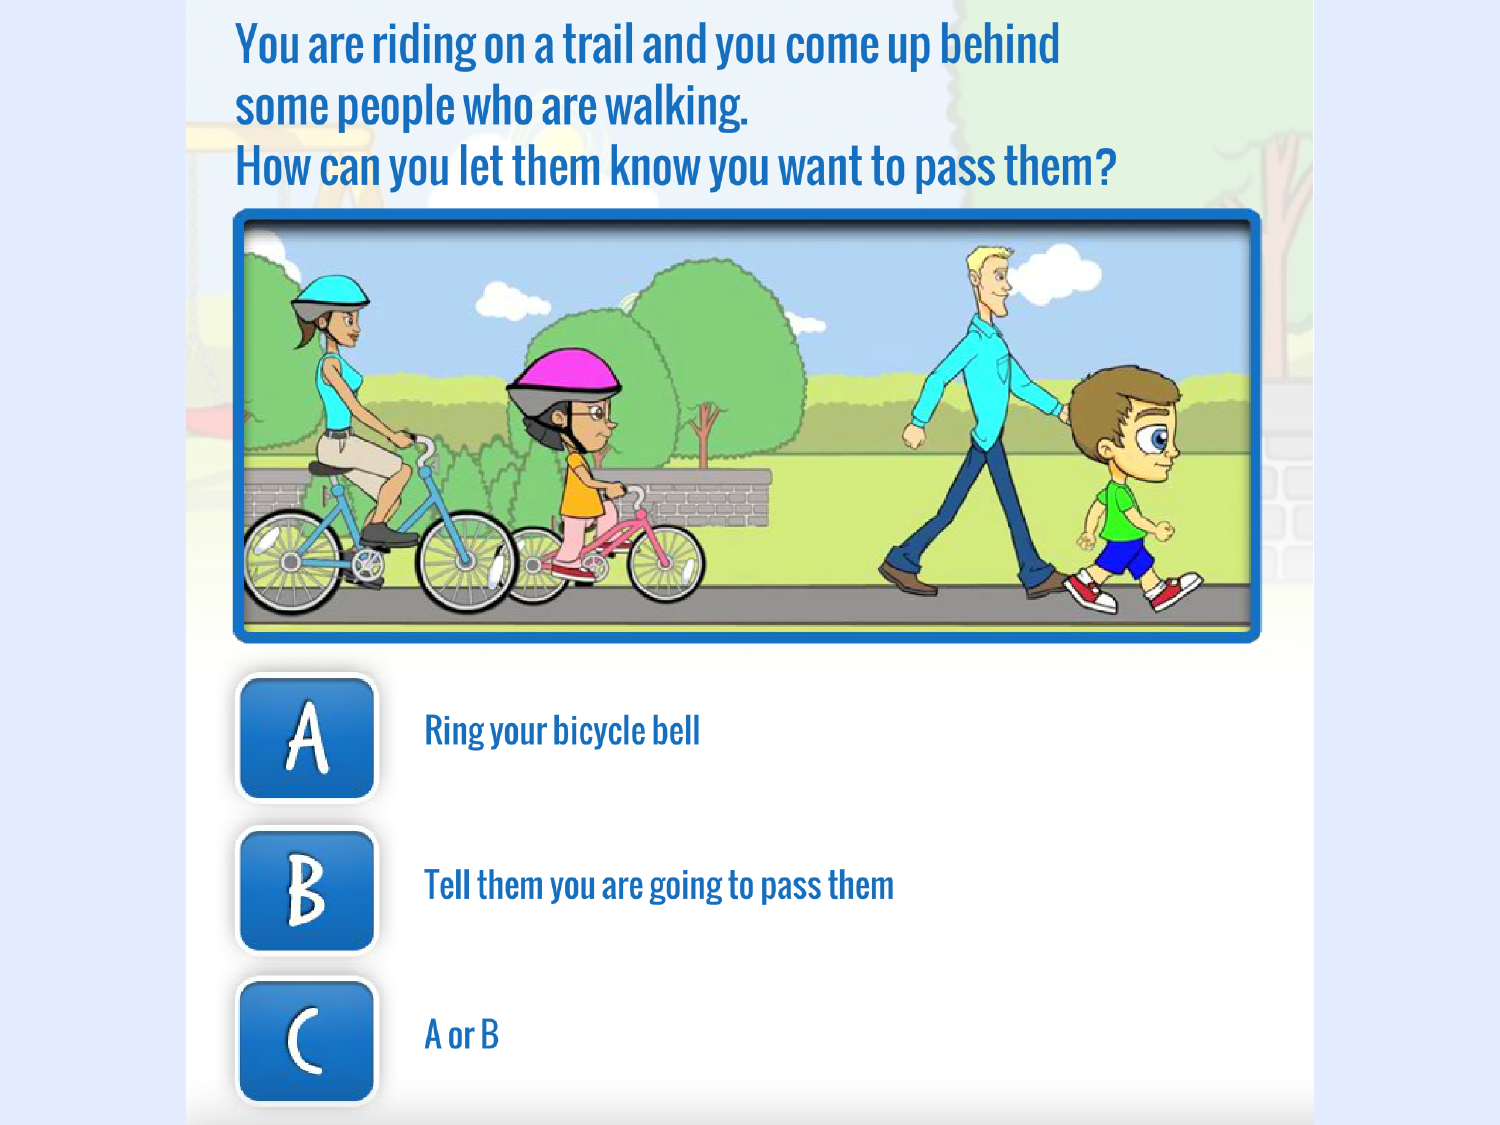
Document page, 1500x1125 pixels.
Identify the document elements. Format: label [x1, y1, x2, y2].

picture [186, 0, 1314, 1125]
